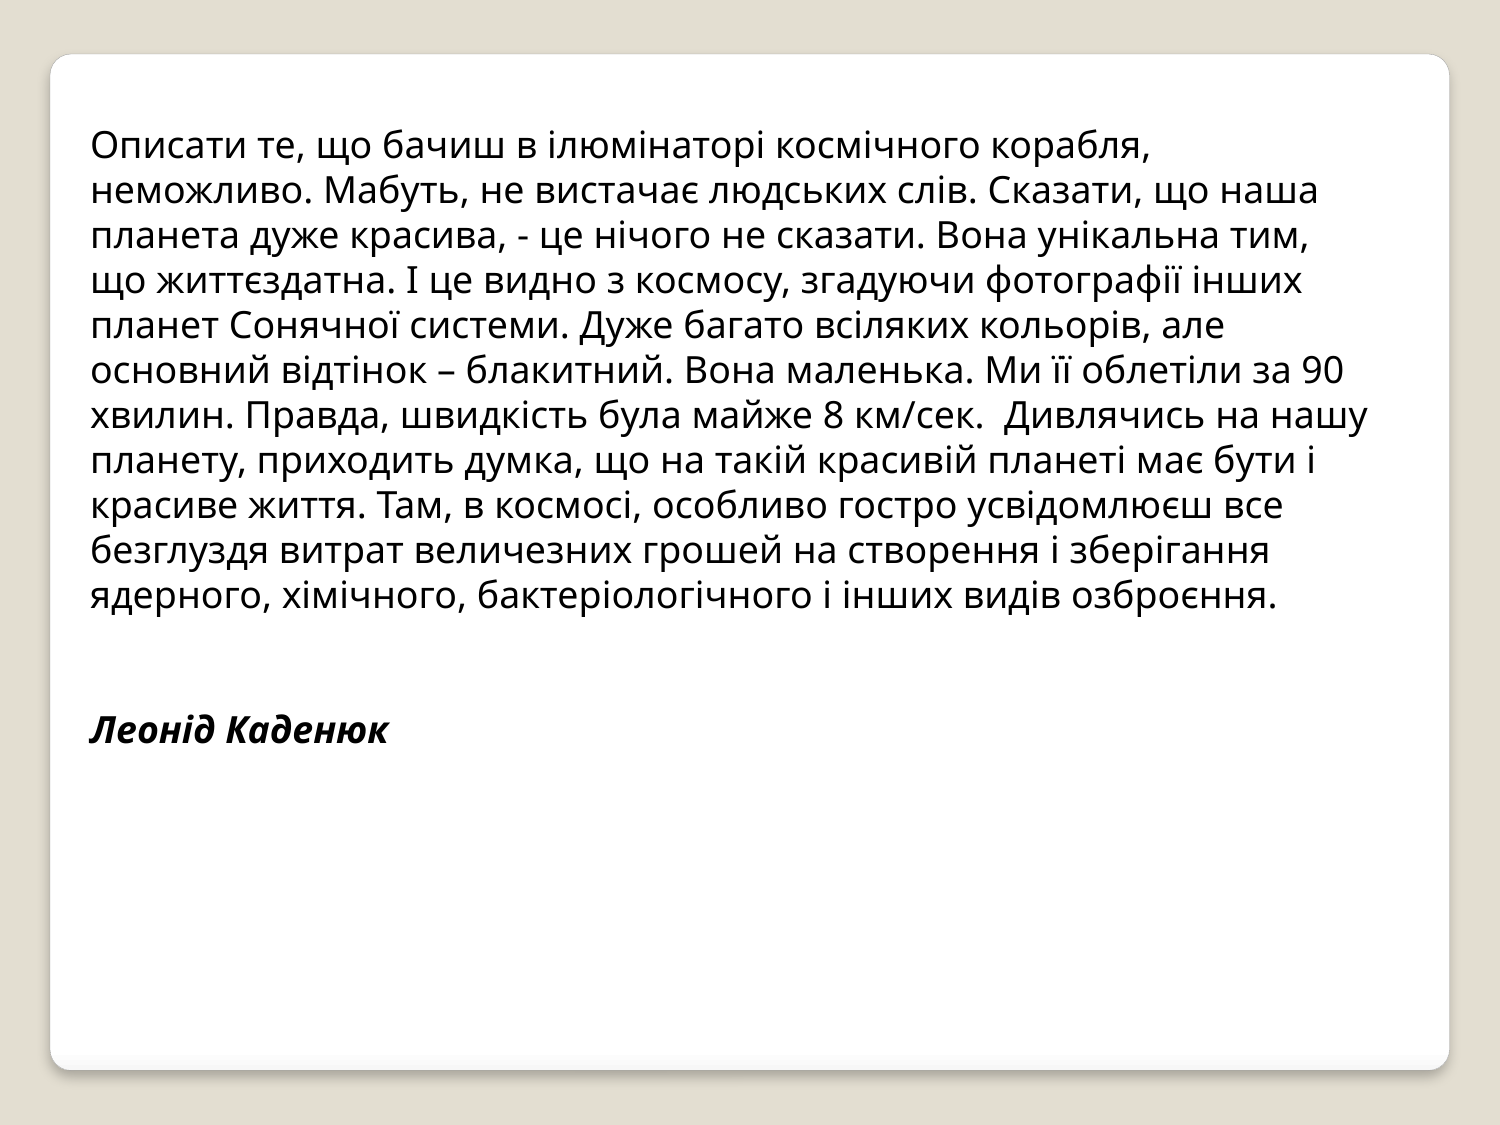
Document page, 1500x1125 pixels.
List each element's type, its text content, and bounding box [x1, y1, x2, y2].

text_box Описати те, що бачиш в ілюмінаторі космічного корабля, неможливо. Мабуть, не вистачає людських слів. Сказати, що наша планета дуже красива, - це нічого не сказати. Вона унікальна тим, що життєздатна. І це видно з космосу, згадуючи фотографії інших планет Сонячної системи. Дуже багато всіляких кольорів, але основний відтінок – блакитний. Вона маленька. Ми її облетіли за 90 хвилин. Правда, швидкість була майже 8 км/сек. Дивлячись на нашу планету, приходить думка, що на такій красивій планеті має бути і красиве життя. Там, в космосі, особливо гостро усвідомлюєш все безглуздя витрат величезних грошей на створення і зберігання ядерного, хімічного, бактеріологічного і інших видів озброєння. Леонід Каденюк [75, 113, 1387, 759]
